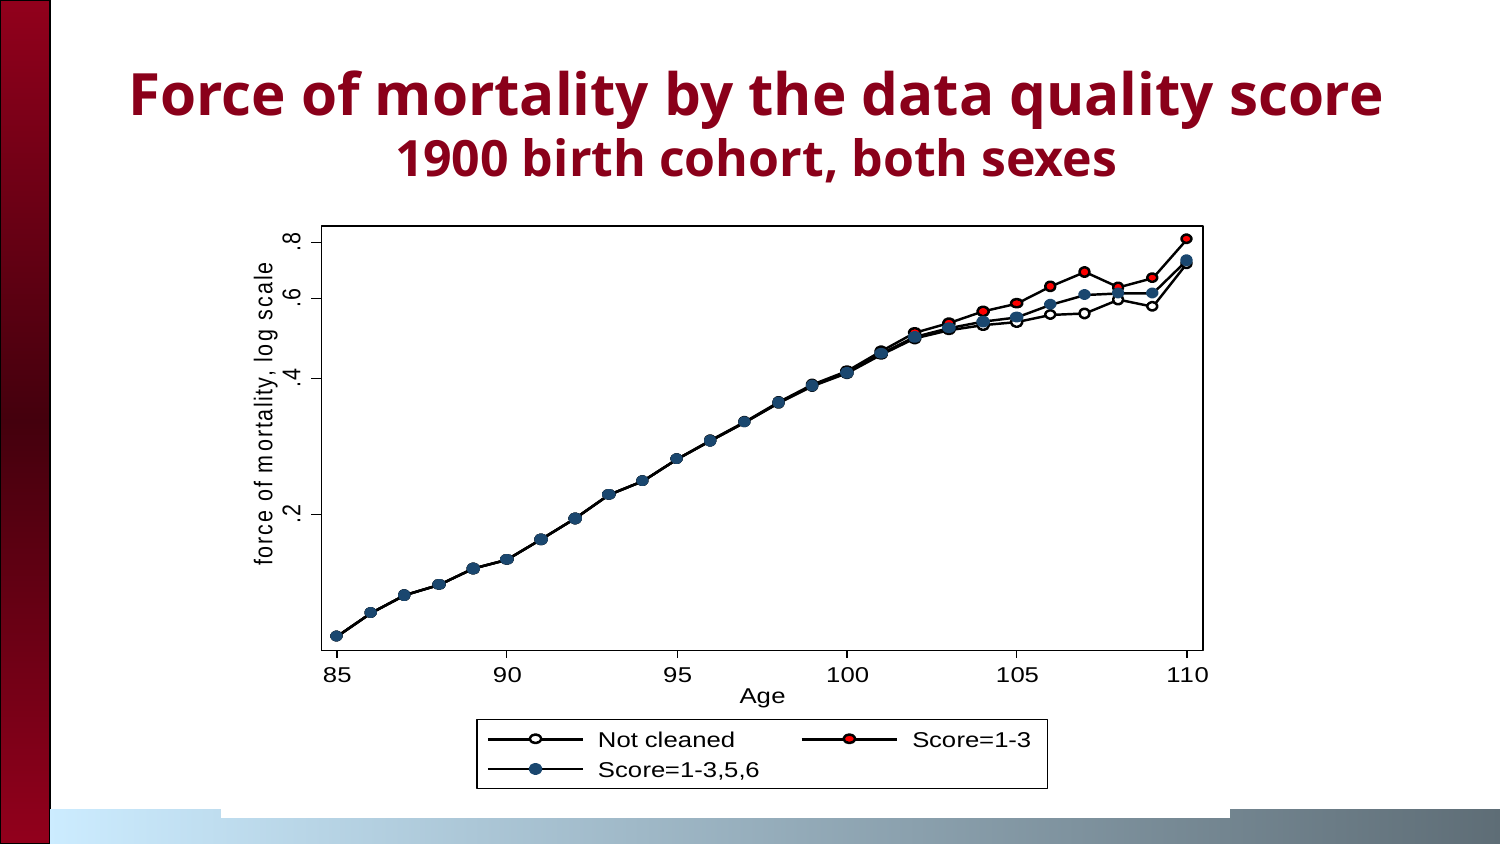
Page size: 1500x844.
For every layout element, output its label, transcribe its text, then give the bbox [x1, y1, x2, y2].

title Force of mortality by the data quality score 1900 birth cohort, both sexes [62, 56, 1451, 188]
picture [212, 196, 1238, 826]
